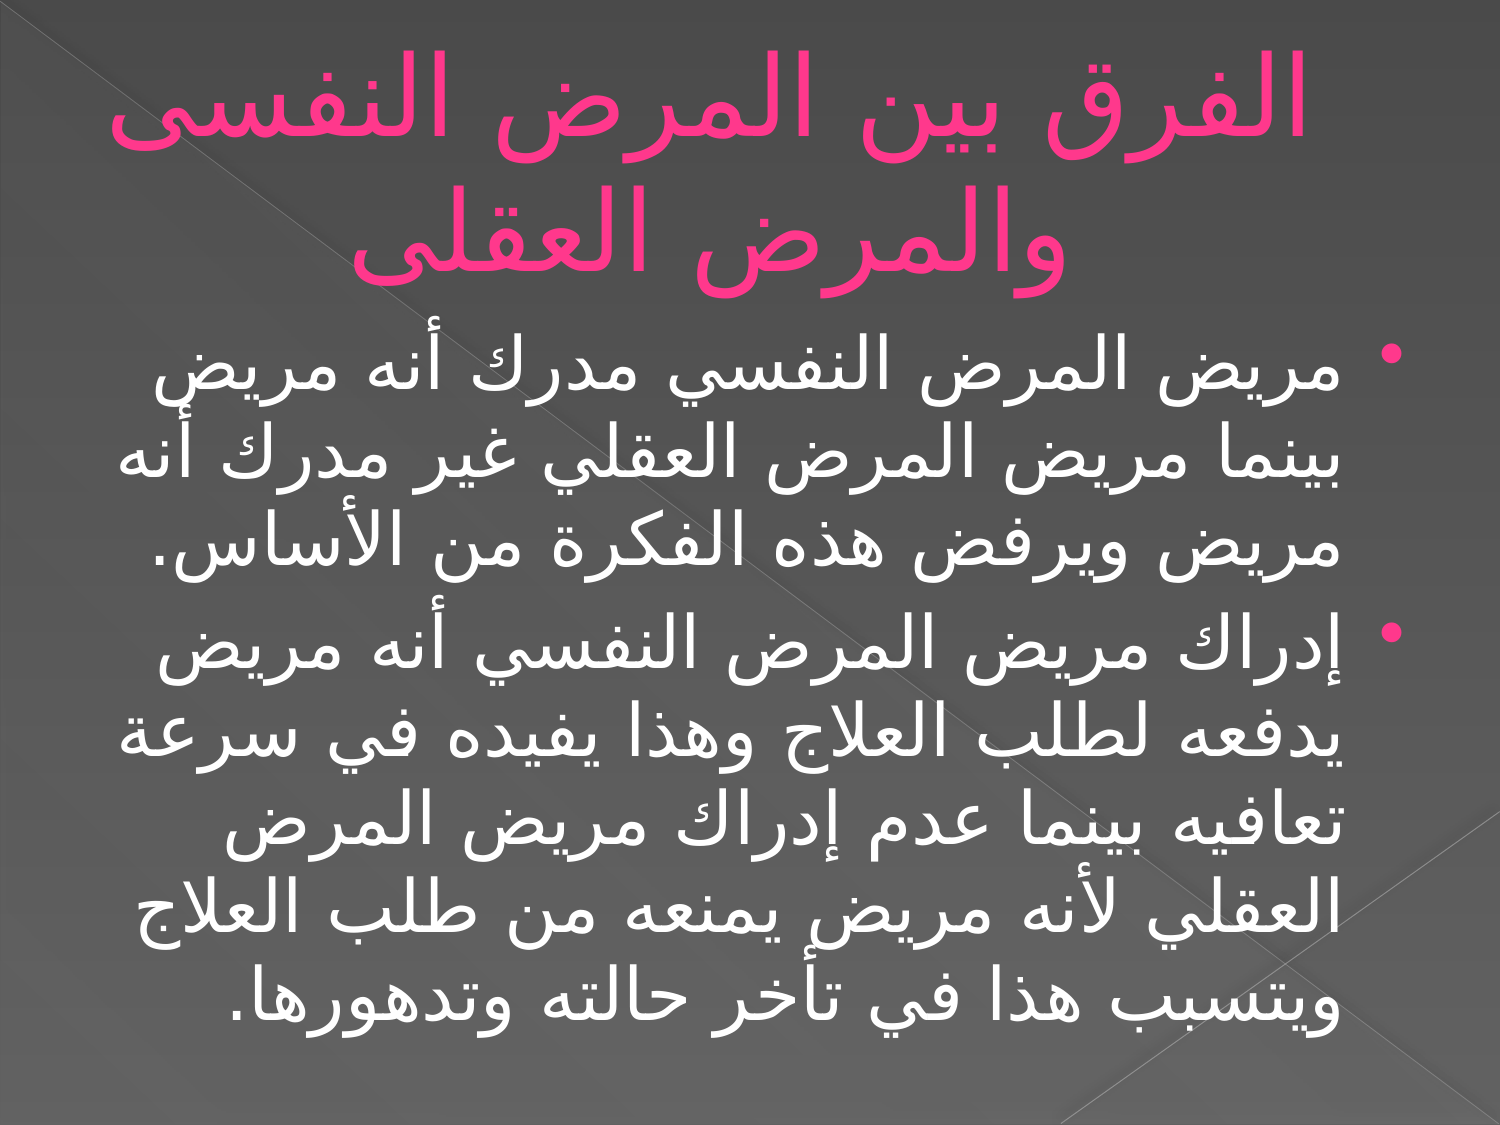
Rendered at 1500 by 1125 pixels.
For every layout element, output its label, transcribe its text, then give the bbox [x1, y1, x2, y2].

list مريض المرض النفسي مدرك أنه مريض بينما مريض المرض العقلي غير مدرك أنه مريض ويرفض هذه الفكرة من الأساس. إدراك مريض المرض النفسي أنه مريض يدفعه لطلب العلاج وهذا يفيده في سرعة تعافيه بينما عدم إدراك مريض المرض العقلي لأنه مريض يمنعه من طلب العلاج ويتسبب هذا في تأخر حالته وتدهورها. [75, 308, 1425, 1059]
title الفرق بين المرض النفسى والمرض العقلى [75, 43, 1425, 274]
